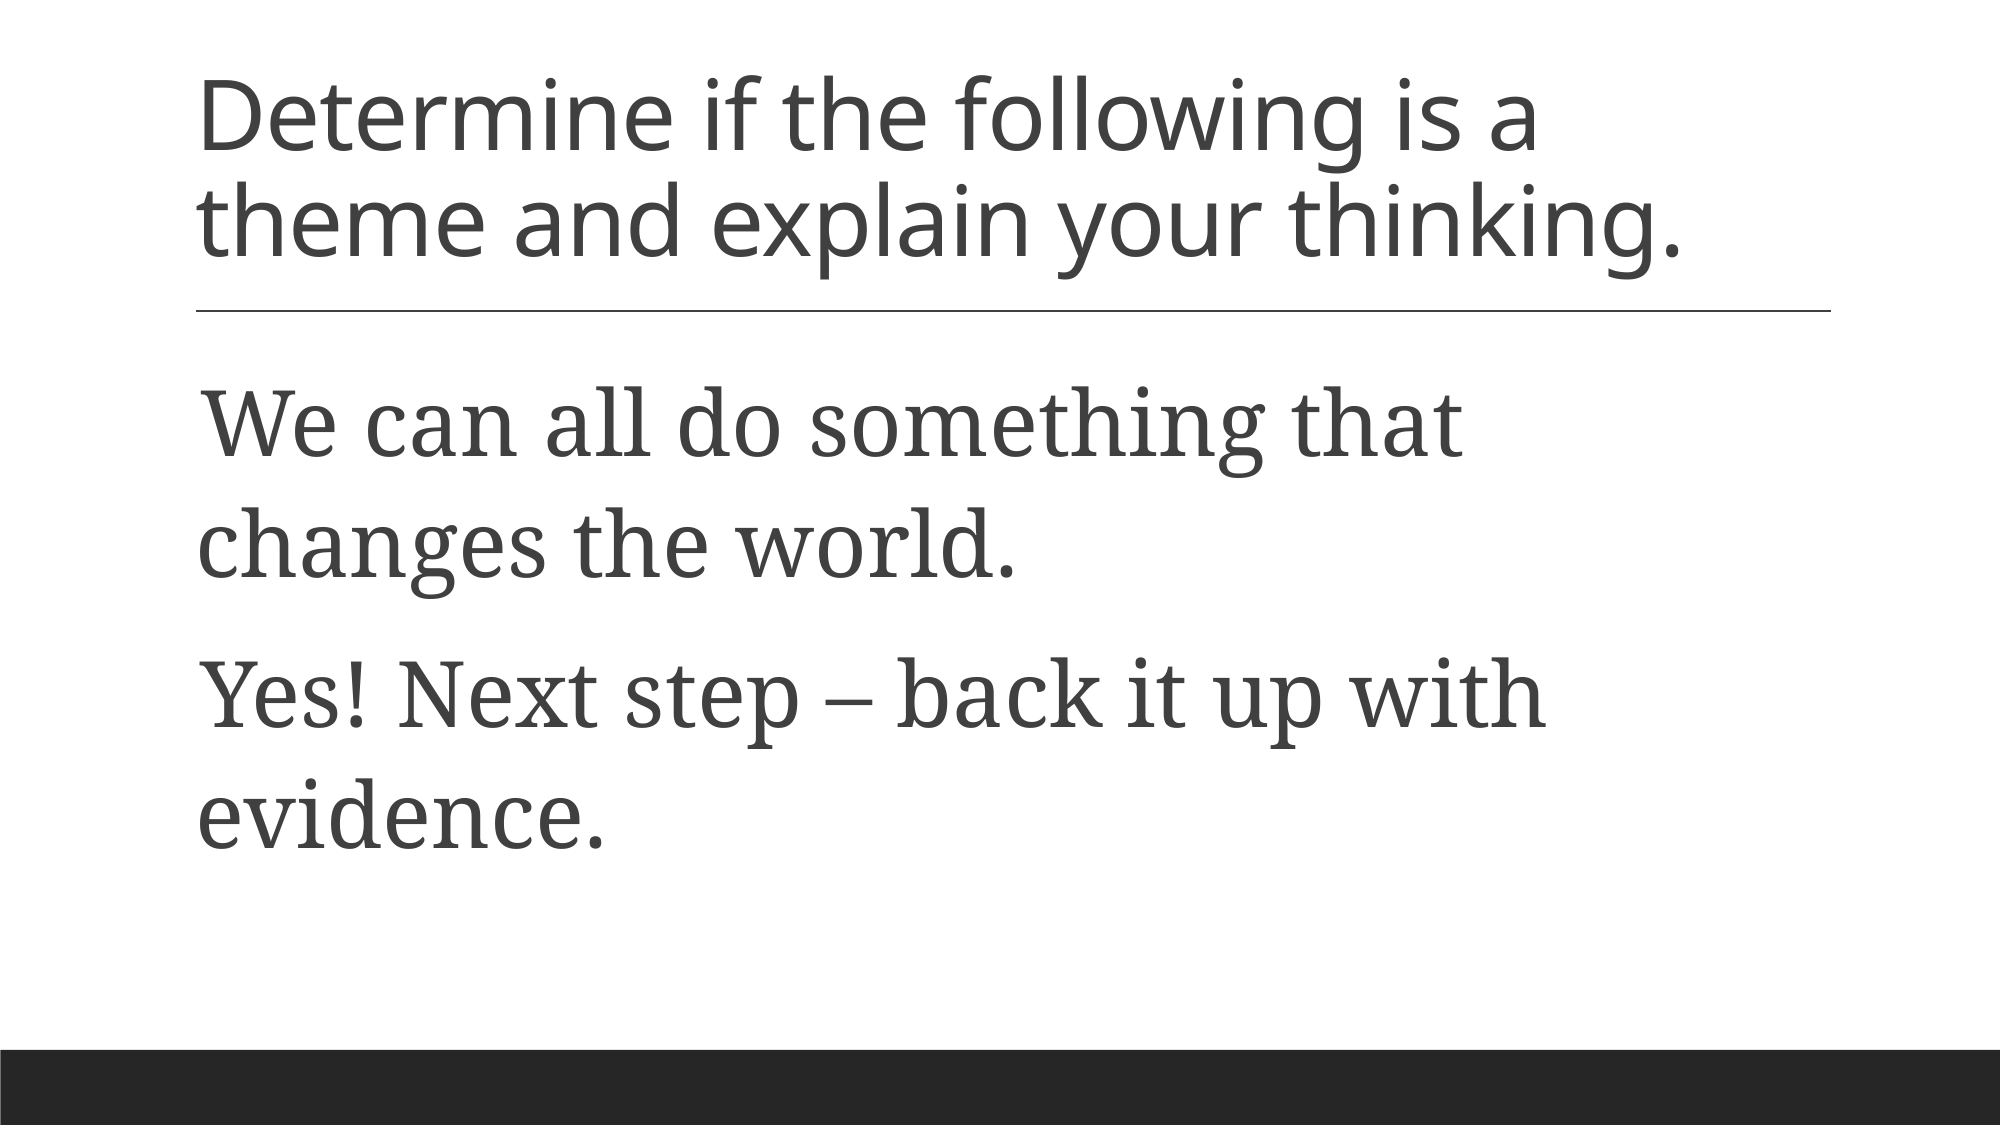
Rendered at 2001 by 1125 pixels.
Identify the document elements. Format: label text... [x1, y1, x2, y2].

title Determine if the following is a theme and explain your thinking. [180, 47, 1830, 285]
list We can all do something that changes the world. Yes! Next step – back it up with evidence. [180, 345, 1830, 963]
